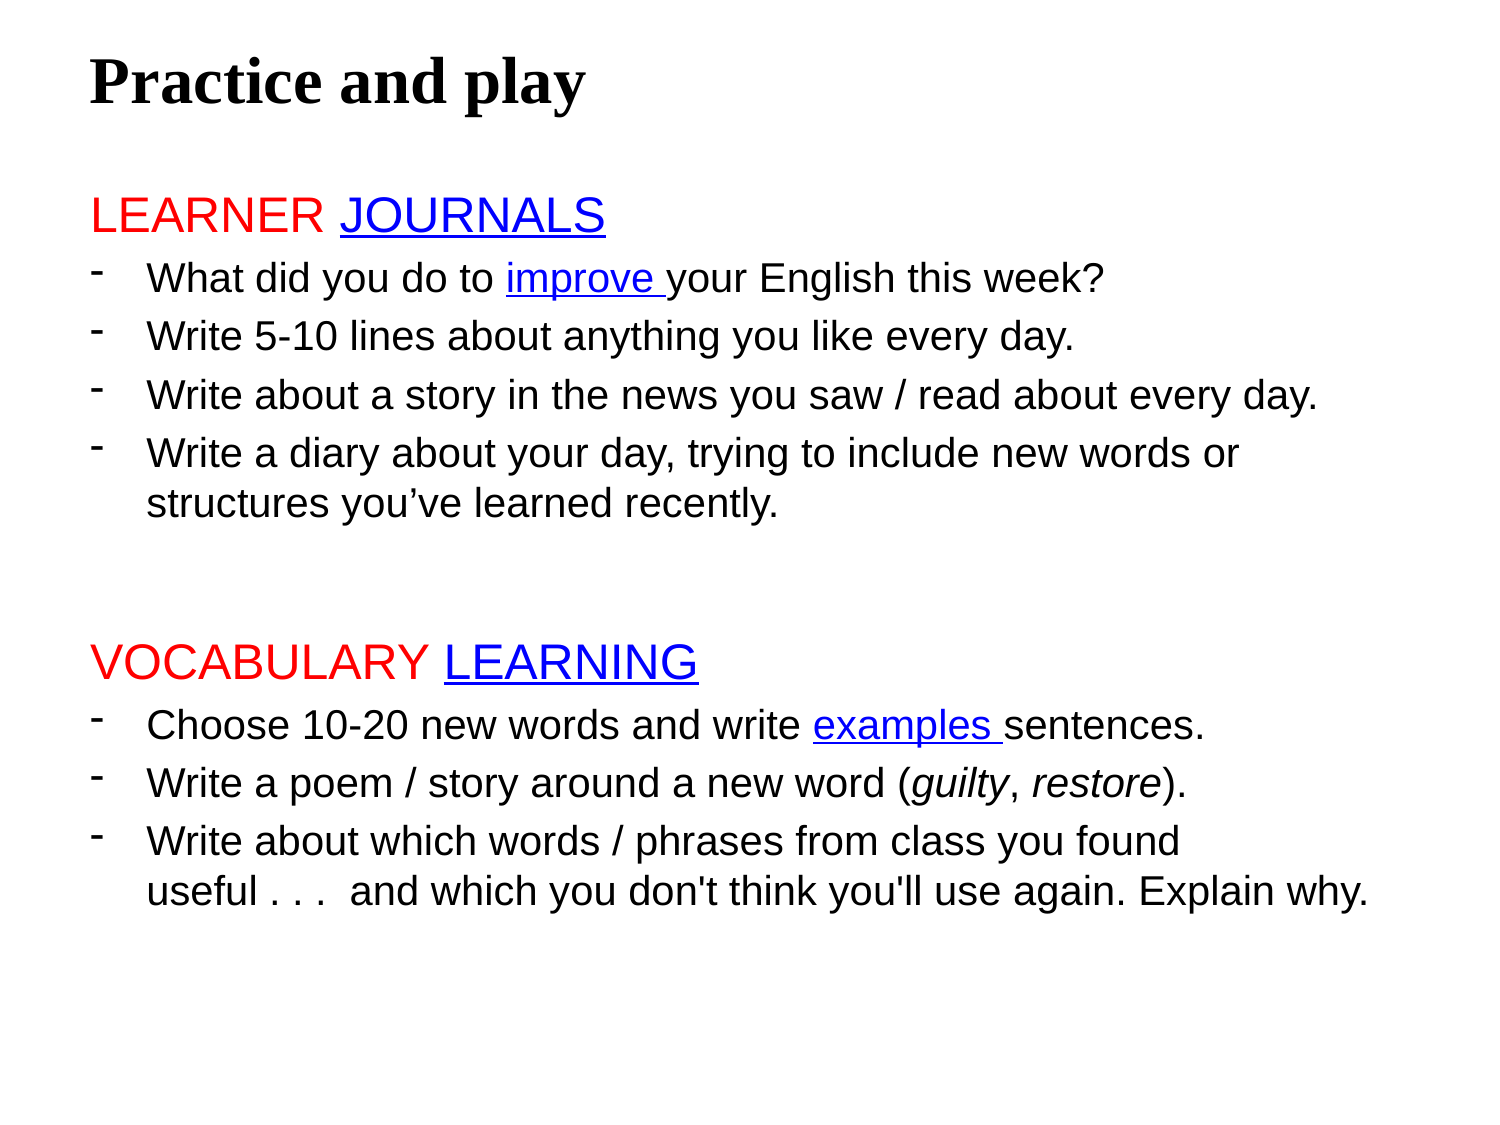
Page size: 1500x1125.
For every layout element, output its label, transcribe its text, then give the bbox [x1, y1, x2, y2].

text_box Practice and play [74, 29, 813, 125]
list LEARNER JOURNALS What did you do to improve your English this week? Write 5-10 lines about anything you like every day. Write about a story in the news you saw / read about every day. Write a diary about your day, trying to include new words or structures you’ve learned recently. VOCABULARY LEARNING Choose 10-20 new words and write examples sentences. Write a poem / story around a new word (guilty, restore). Write about which words / phrases from class you found useful . . . and which you don't think you'll use again. Explain why. [75, 174, 1388, 1000]
